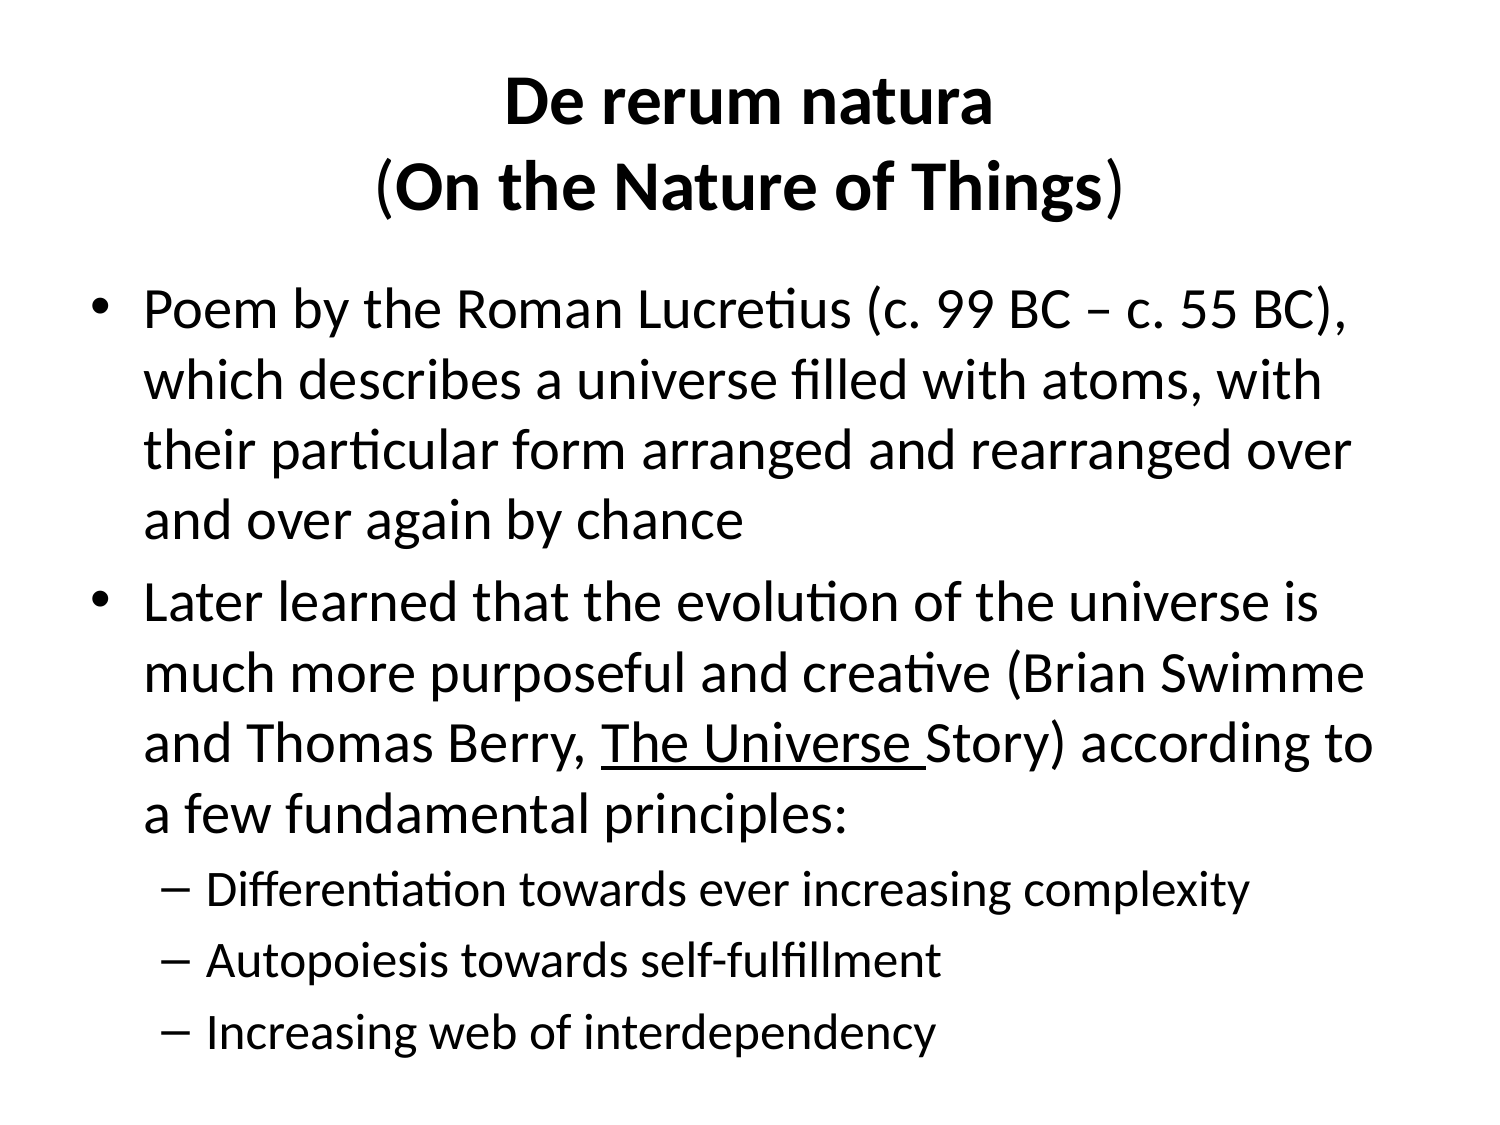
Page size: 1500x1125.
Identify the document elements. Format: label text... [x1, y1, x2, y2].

title De rerum natura (On the Nature of Things) [75, 45, 1425, 233]
list Poem by the Roman Lucretius (c. 99 BC – c. 55 BC), which describes a universe filled with atoms, with their particular form arranged and rearranged over and over again by chance Later learned that the evolution of the universe is much more purposeful and creative (Brian Swimme and Thomas Berry, The Universe Story) according to a few fundamental principles: Differentiation towards ever increasing complexity Autopoiesis towards self-fulfillment Increasing web of interdependency [75, 262, 1425, 1075]
